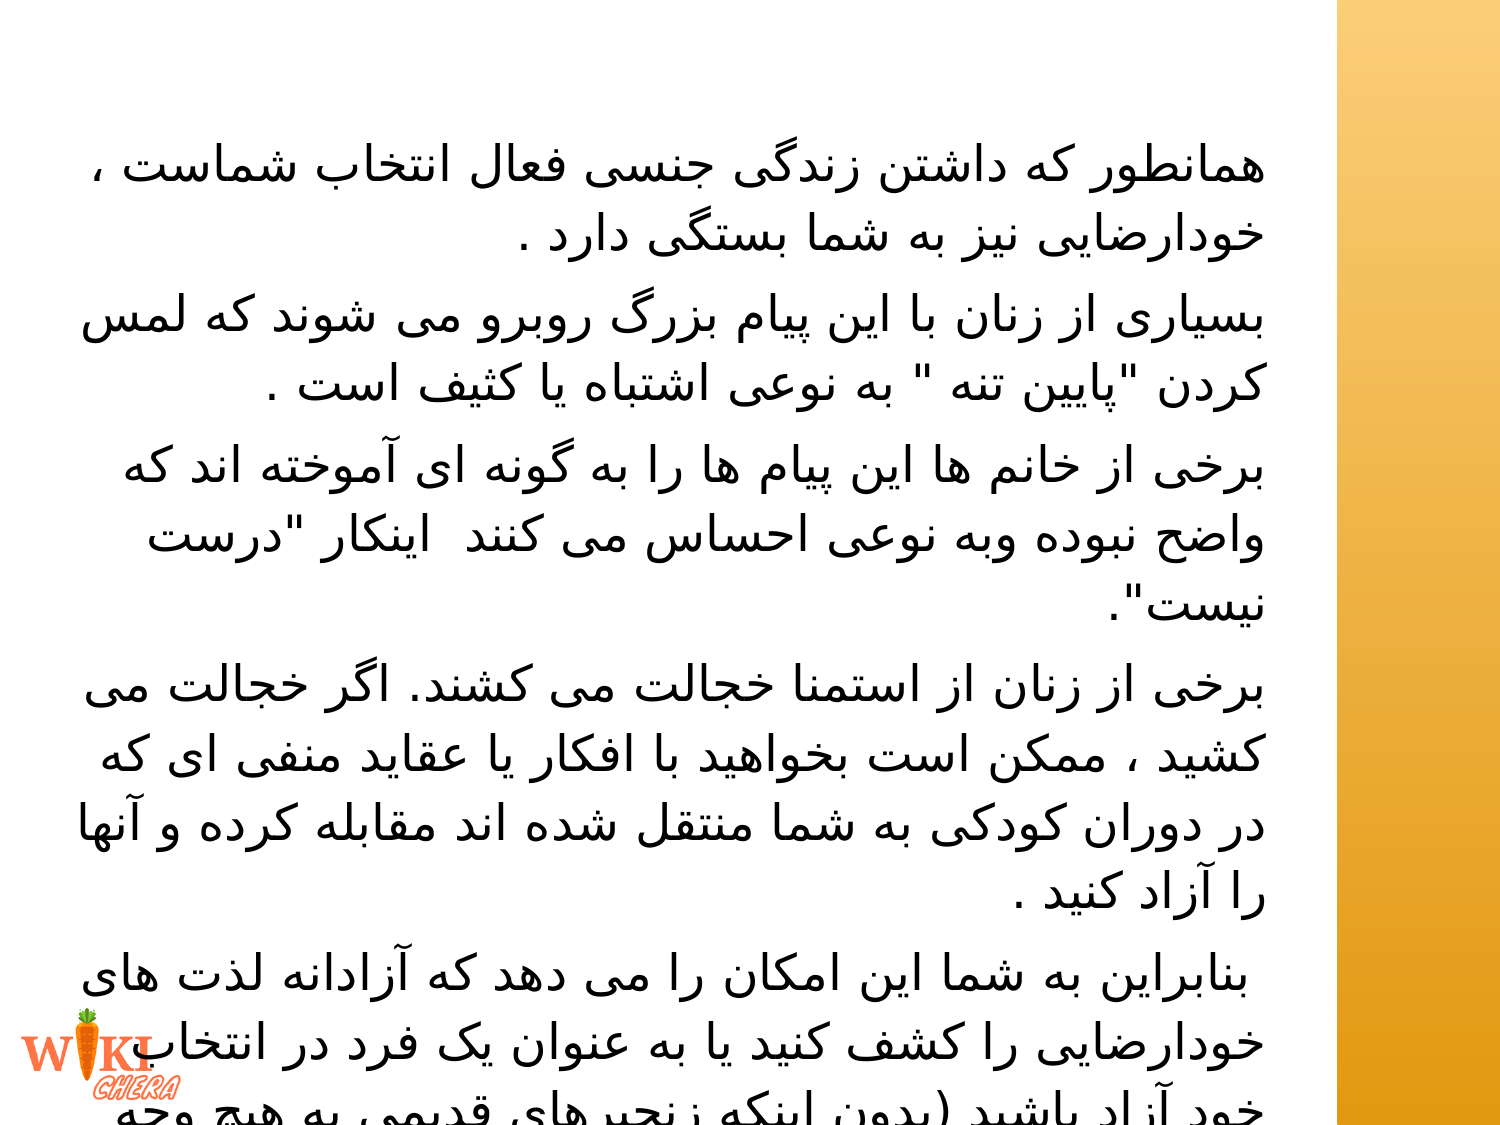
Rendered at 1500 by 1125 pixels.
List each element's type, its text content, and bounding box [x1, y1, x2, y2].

list همانطور که داشتن زندگی جنسی فعال انتخاب شماست ، خودارضایی نیز به شما بستگی دارد . بسیاری از زنان با این پیام بزرگ روبرو می شوند که لمس کردن "پایین تنه " به نوعی اشتباه یا کثیف است . برخی از خانم ها این پیام ها را به گونه ای آموخته اند که واضح نبوده وبه نوعی احساس می کنند اینکار "درست نیست". برخی از زنان از استمنا خجالت می کشند. اگر خجالت می کشید ، ممکن است بخواهید با افکار یا عقاید منفی ای که در دوران کودکی به شما منتقل شده اند مقابله کرده و آنها را آزاد کنید . بنابراین به شما این امکان را می دهد که آزادانه لذت های خودارضایی را کشف کنید یا به عنوان یک فرد در انتخاب خود آزاد باشید (بدون اینکه زنجیرهای قدیمی به هیچ وجه شما را محدود کنند). [38, 41, 1283, 821]
picture [18, 1002, 182, 1105]
